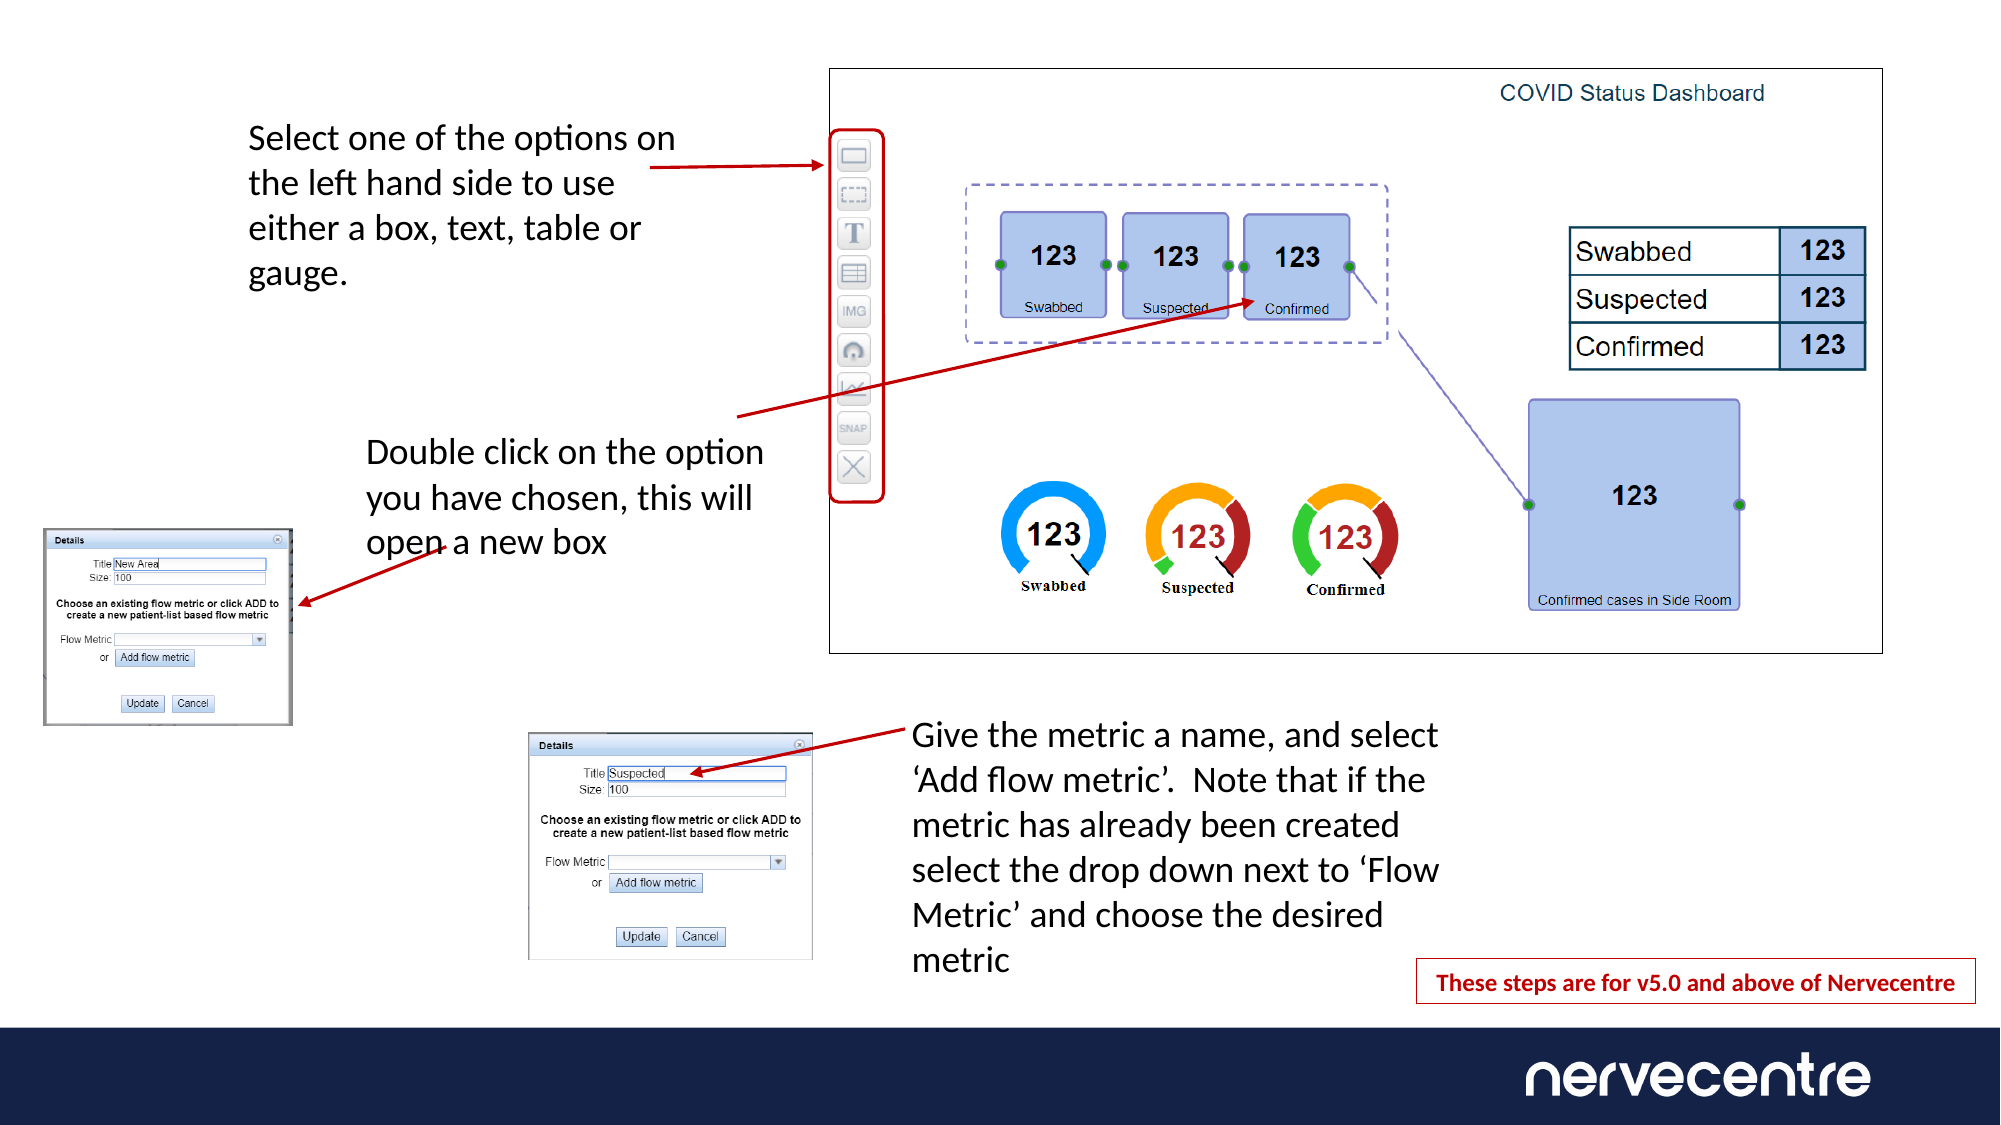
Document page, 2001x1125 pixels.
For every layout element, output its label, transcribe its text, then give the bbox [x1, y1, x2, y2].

text_box Give the metric a name, and select ‘Add flow metric’. Note that if the metric has already been created select the drop down next to ‘Flow Metric’ and choose the desired metric [896, 702, 1503, 988]
picture [528, 732, 813, 960]
text_box These steps are for v5.0 and above of Nervecentre [1416, 958, 1976, 1004]
picture [1507, 1037, 1889, 1115]
text_box Double click on the option you have chosen, this will open a new box [351, 420, 829, 570]
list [829, 67, 1883, 654]
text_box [297, 546, 447, 606]
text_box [689, 728, 906, 775]
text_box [736, 300, 1255, 418]
picture [43, 528, 293, 726]
text_box Select one of the options on the left hand side to use either a box, text, table or gauge. [233, 105, 721, 300]
